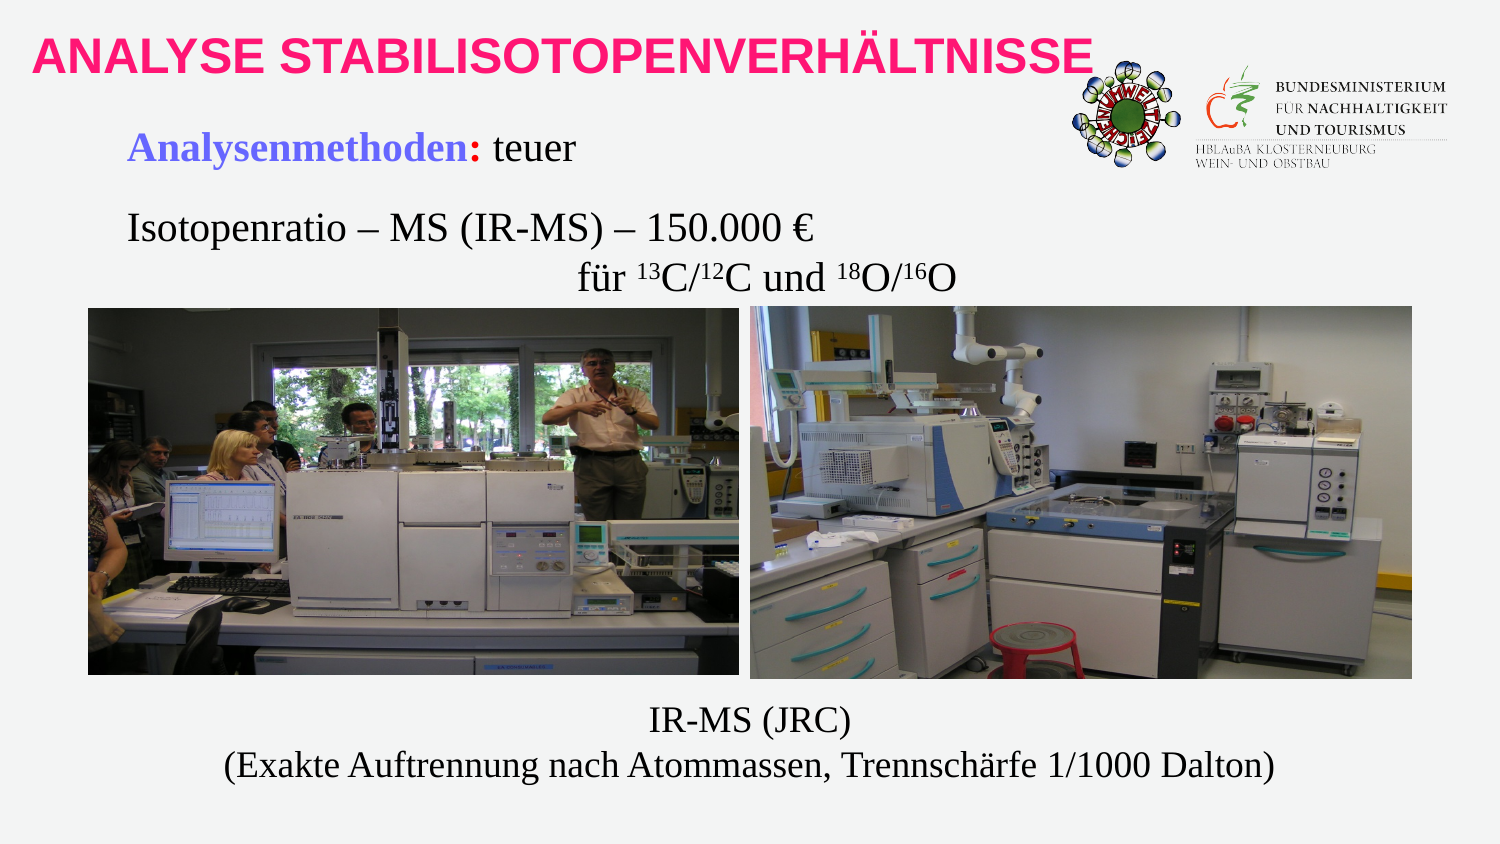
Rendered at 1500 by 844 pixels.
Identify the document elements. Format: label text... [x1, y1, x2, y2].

picture [749, 306, 1412, 679]
picture [1388, 60, 1448, 168]
text_box ANALYSE STABILISOTOPENVERHÄLTNISSE [16, 16, 1134, 158]
text_box IR-MS (JRC) (Exakte Auftrennung nach Atommassen, Trennschärfe 1/1000 Dalton) [0, 687, 1500, 793]
picture [88, 308, 739, 675]
text_box Analysenmethoden: teuer Isotopenratio – MS (IR-MS) – 150.000 € für 13C/12C und 18O/16O [112, 32, 1388, 312]
